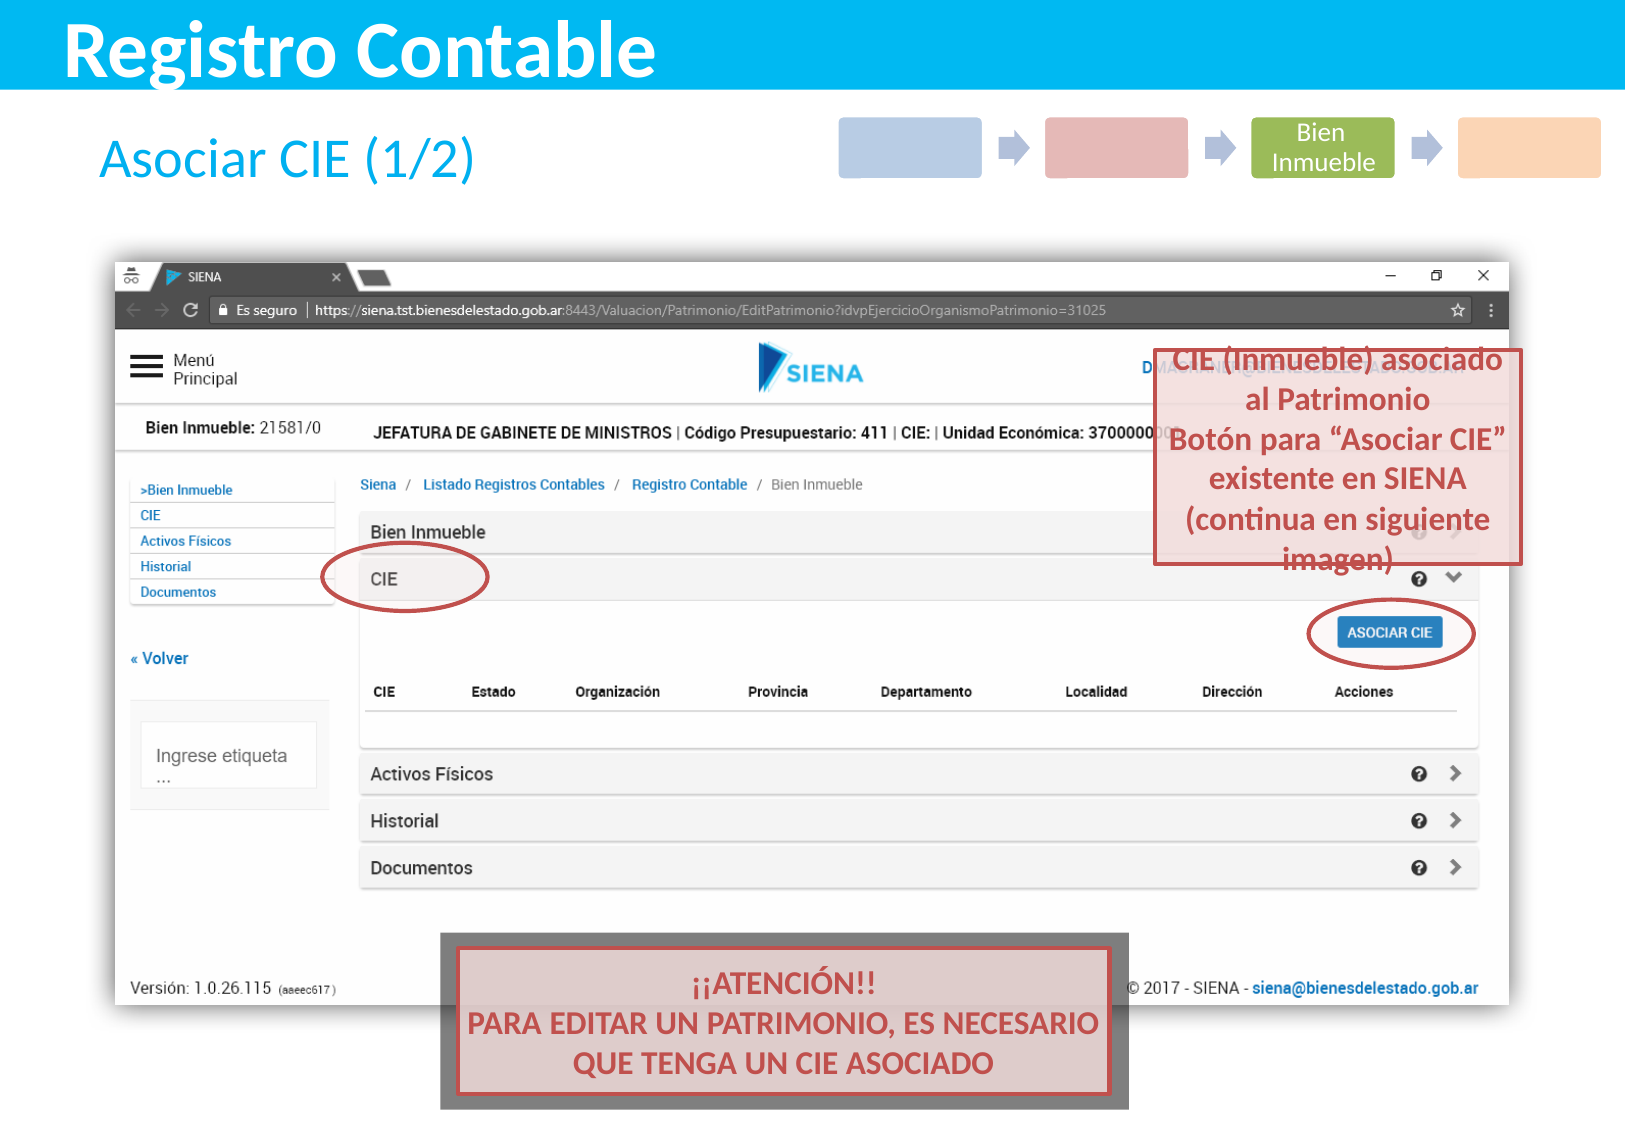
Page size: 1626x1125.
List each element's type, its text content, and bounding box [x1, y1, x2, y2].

list Asociar CIE (1/2) [83, 113, 1542, 220]
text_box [835, 115, 1604, 181]
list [115, 262, 1510, 1006]
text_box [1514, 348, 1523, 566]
text_box [440, 1014, 1129, 1110]
title Registro Contable [0, 0, 1625, 90]
text_box ¡¡ATENCIÓN!! PARA EDITAR UN PATRIMONIO, ES NECESARIO QUE TENGA UN CIE ASOCIADO [456, 1014, 1112, 1096]
